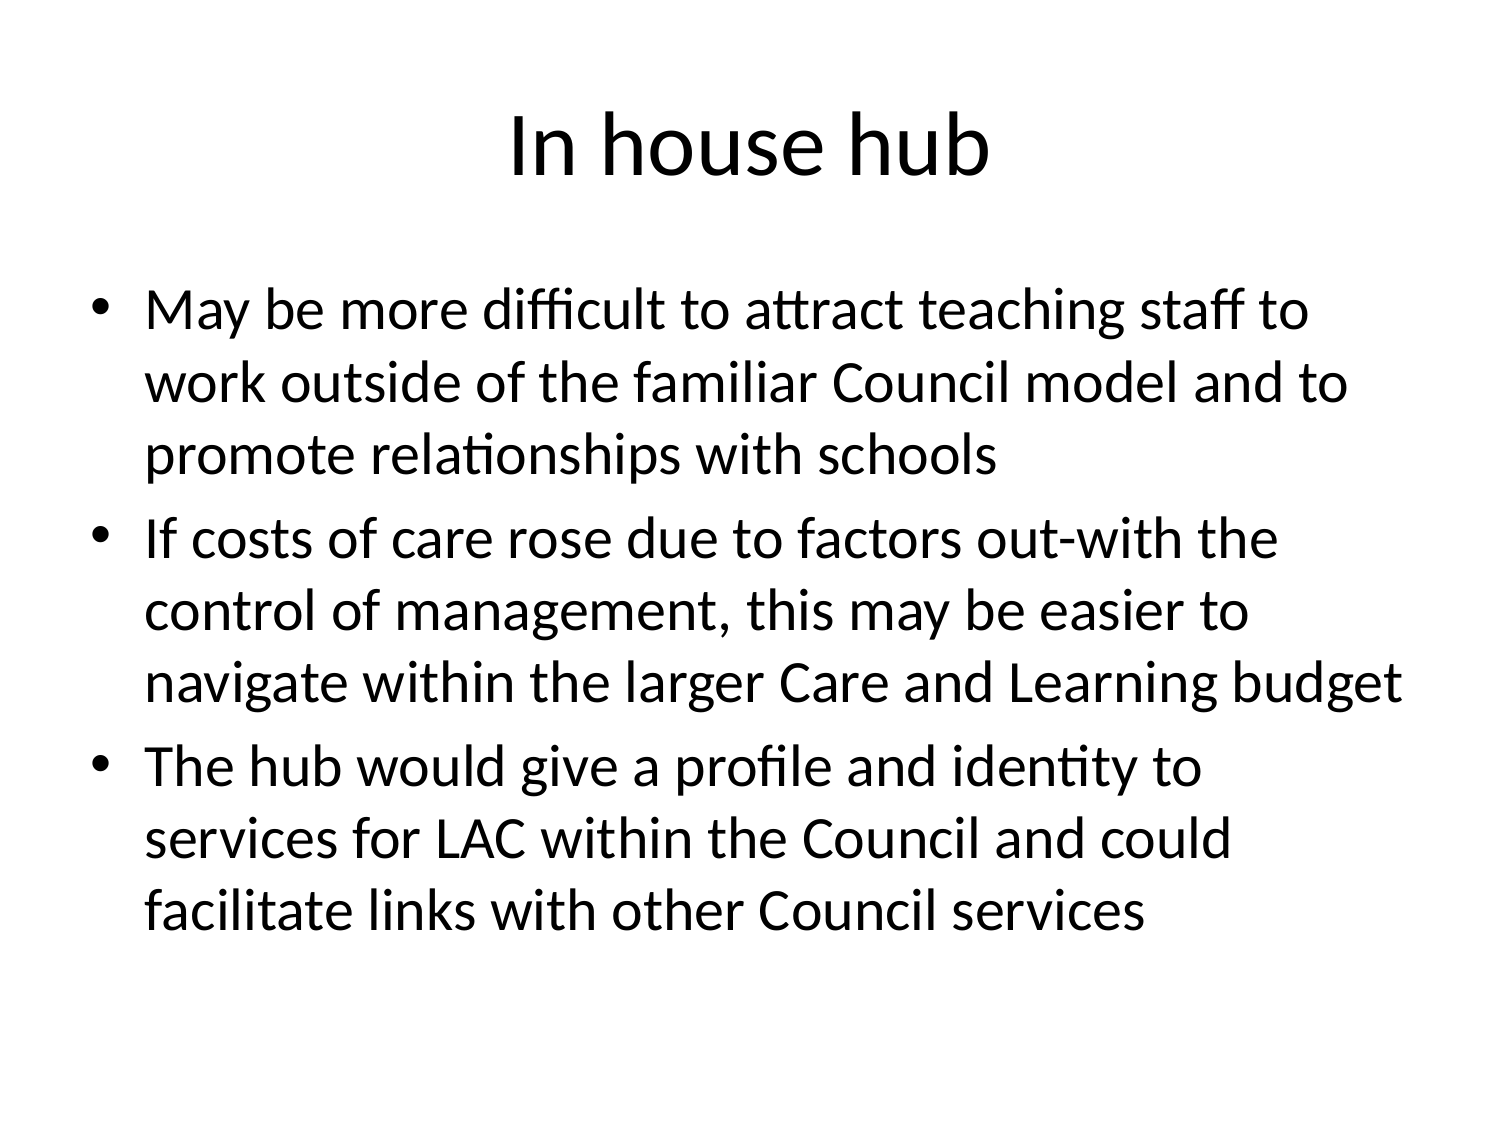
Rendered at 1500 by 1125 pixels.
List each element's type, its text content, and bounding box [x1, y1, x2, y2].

list May be more difficult to attract teaching staff to work outside of the familiar Council model and to promote relationships with schools If costs of care rose due to factors out-with the control of management, this may be easier to navigate within the larger Care and Learning budget The hub would give a profile and identity to services for LAC within the Council and could facilitate links with other Council services [75, 262, 1425, 1005]
title In house hub [75, 45, 1425, 233]
